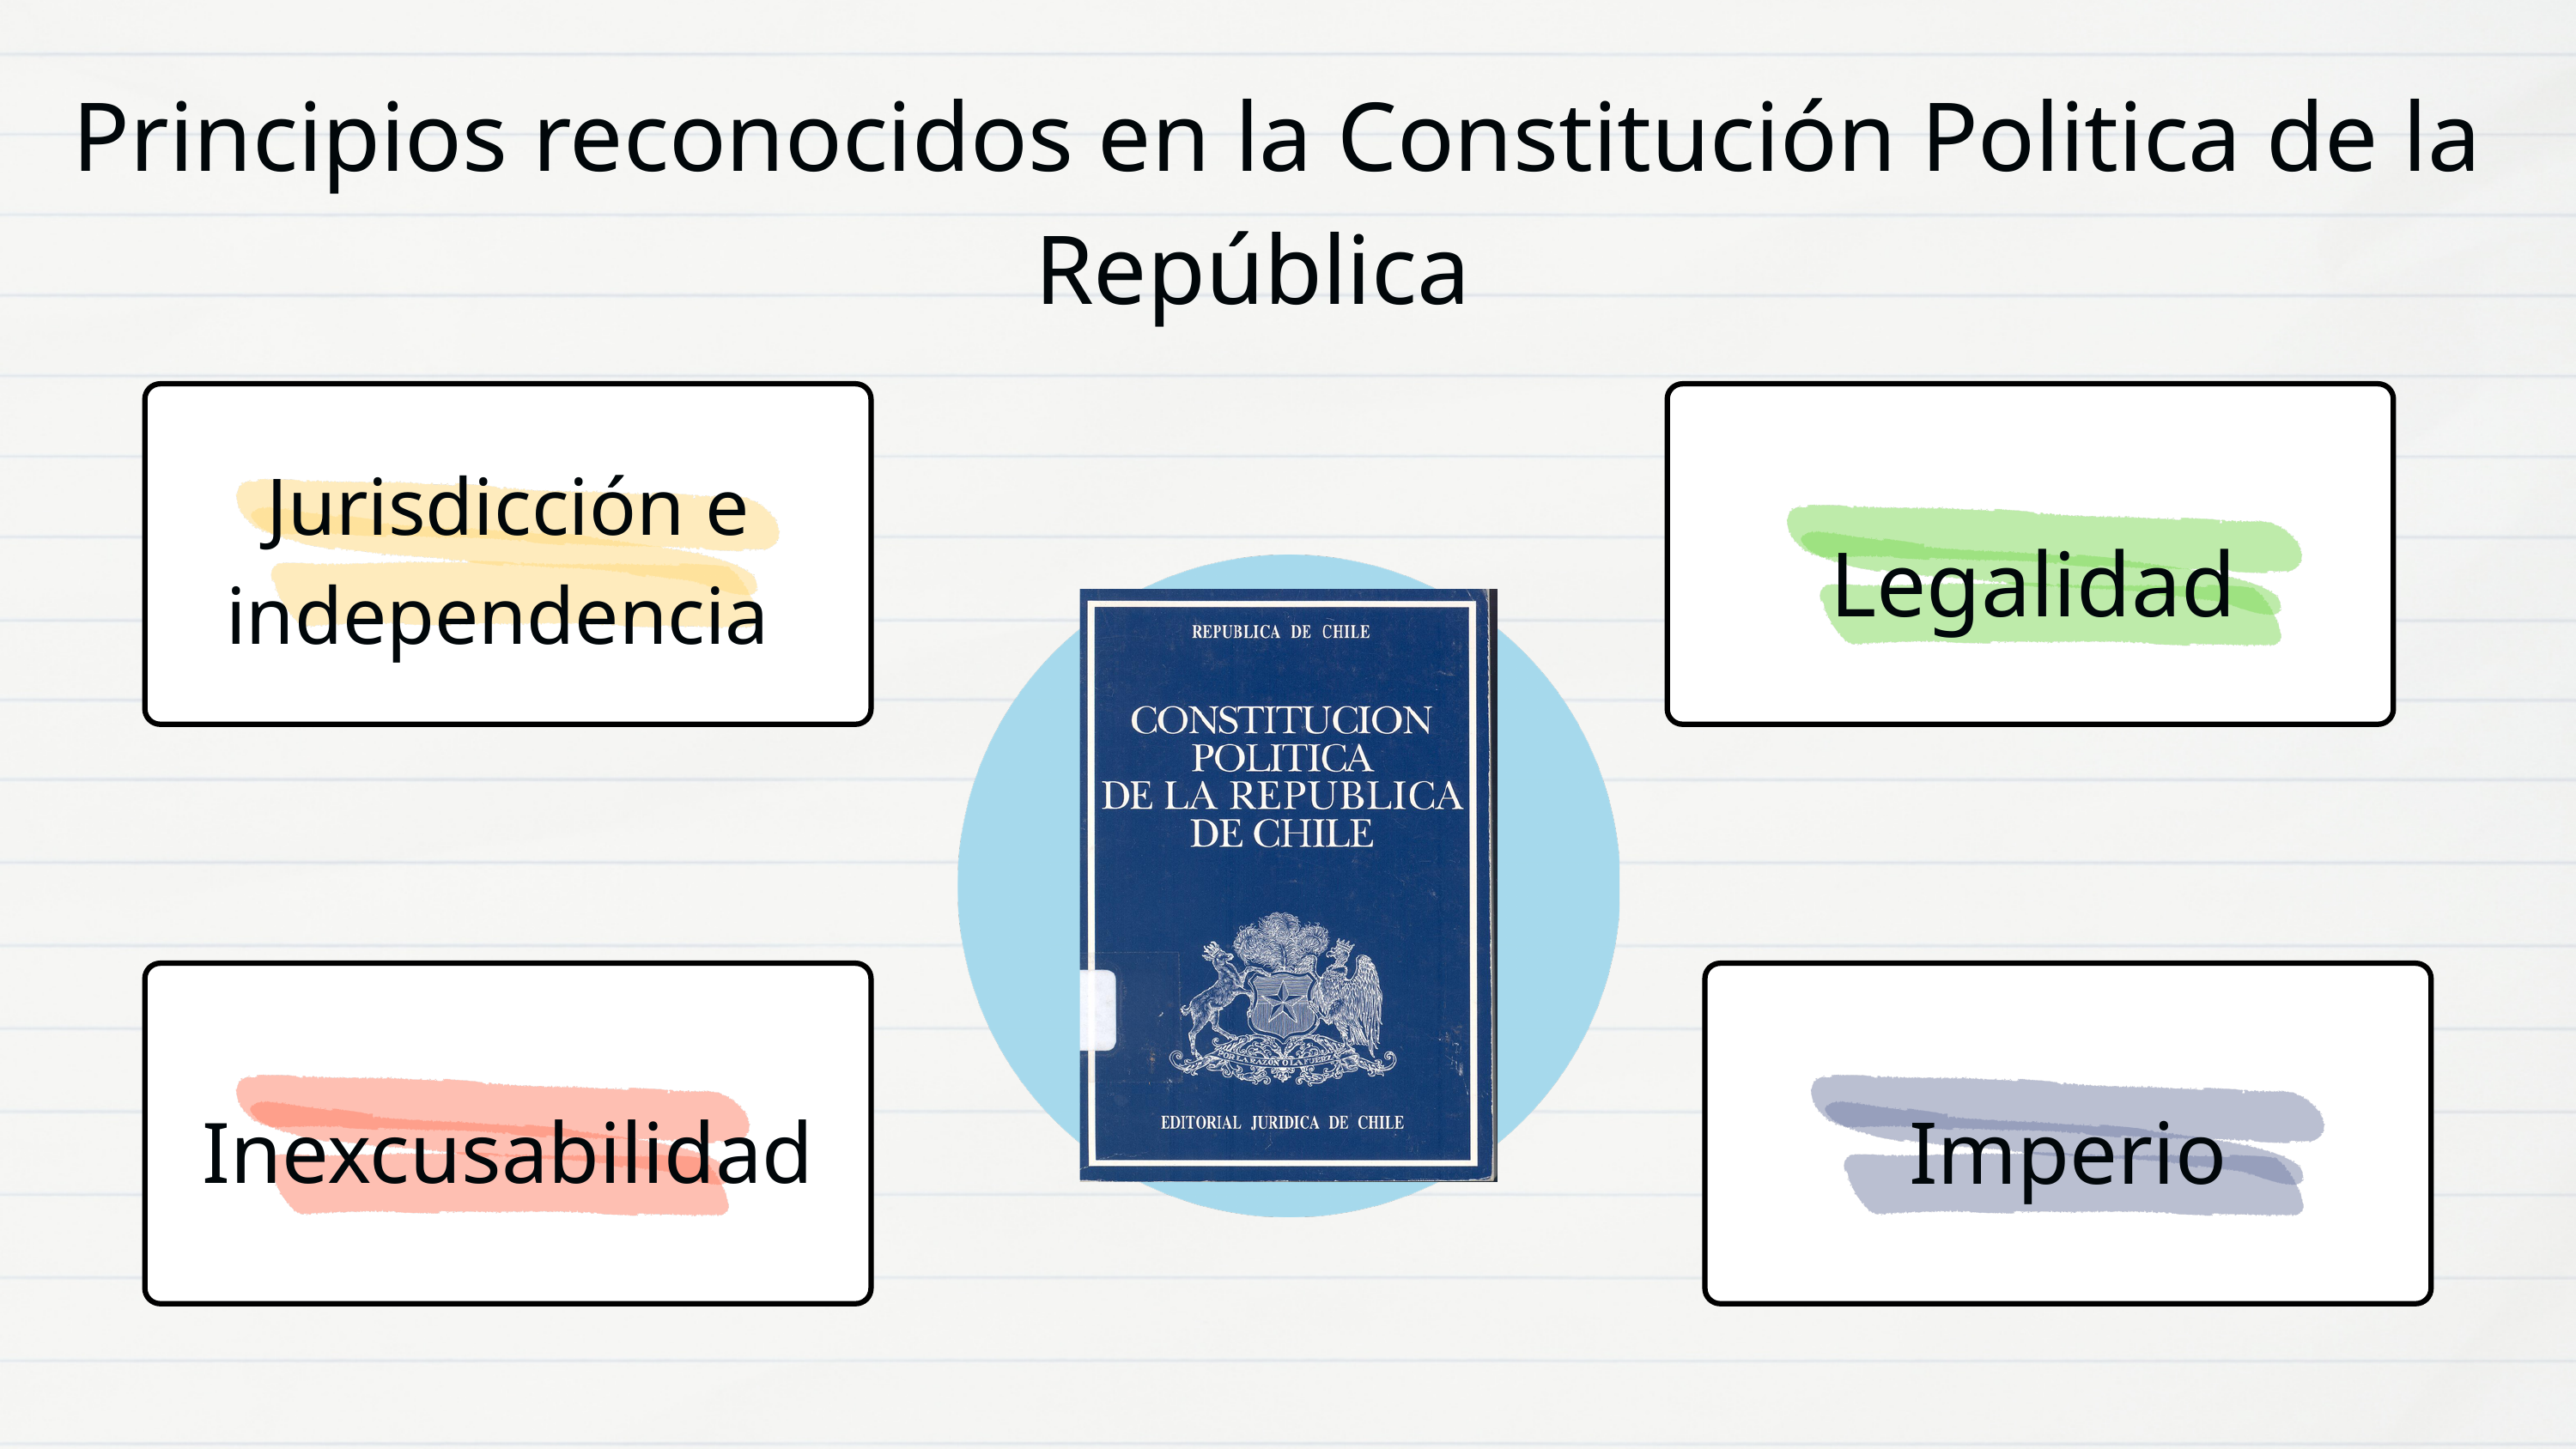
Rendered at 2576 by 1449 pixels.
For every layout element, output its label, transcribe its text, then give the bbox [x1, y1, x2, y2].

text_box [1667, 383, 2394, 724]
text_box Principios reconocidos en la Constitución Politica de la República [46, 57, 2508, 324]
text_box [0, 0, 2576, 1449]
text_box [144, 383, 872, 724]
text_box [957, 555, 1620, 1217]
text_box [1704, 962, 2432, 1304]
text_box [144, 962, 872, 1304]
text_box [1079, 589, 1498, 1182]
